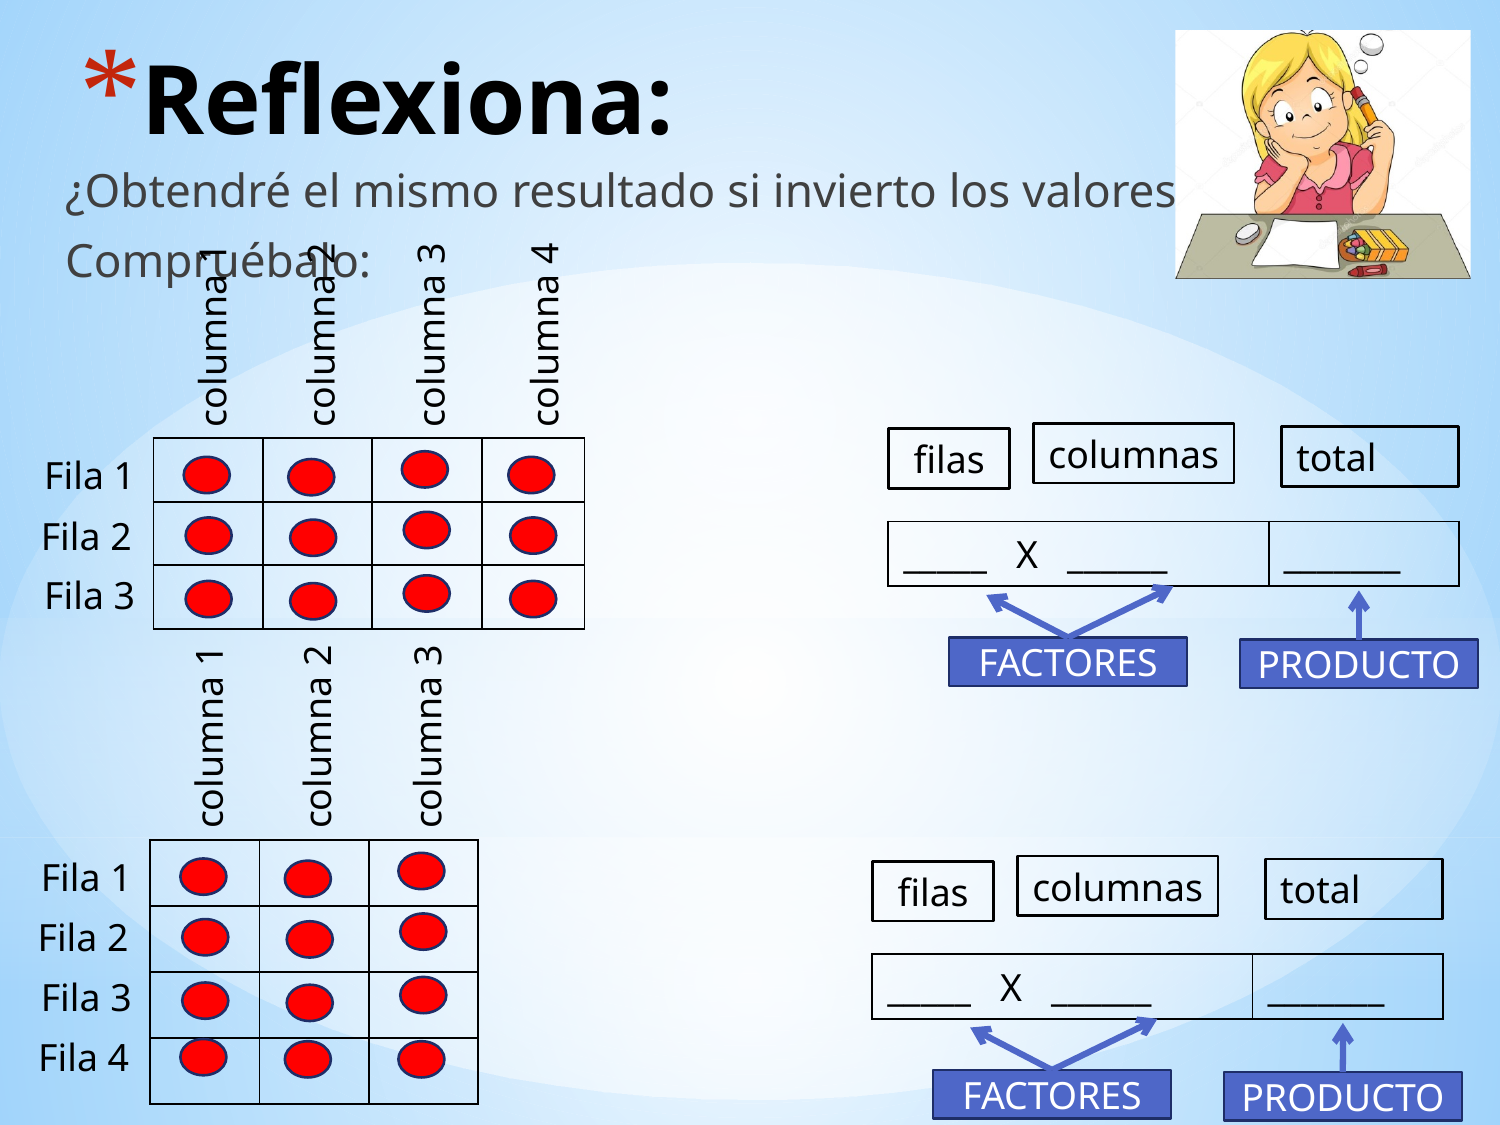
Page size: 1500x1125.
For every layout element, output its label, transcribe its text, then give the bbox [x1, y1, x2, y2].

text_box PRODUCTO [1239, 638, 1479, 689]
table_header _____ X ______ [873, 955, 1252, 1018]
text_box columnas [1032, 422, 1235, 484]
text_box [985, 594, 1062, 638]
picture [1174, 30, 1471, 279]
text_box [1051, 1018, 1158, 1071]
table_header [373, 439, 481, 501]
table_header [260, 841, 368, 905]
table_cell [370, 1039, 477, 1103]
table_cell [370, 907, 477, 971]
text_box [400, 449, 450, 489]
text_box [286, 457, 336, 497]
text_box [288, 581, 338, 621]
table_cell [154, 566, 262, 628]
text_box Fila 1 [29, 444, 187, 505]
table_cell [483, 566, 584, 628]
table_header _______ [1253, 955, 1442, 1018]
table_cell [373, 503, 481, 564]
text_box [283, 859, 333, 899]
text_box Fila 4 [23, 1026, 181, 1087]
table_cell [260, 1039, 368, 1103]
table_cell [264, 566, 371, 628]
title Reflexiona: [64, 30, 1134, 154]
text_box [181, 1037, 228, 1077]
table_cell [180, 907, 259, 971]
text_box filas [871, 860, 995, 922]
list ¿Obtendré el mismo resultado si invierto los valores? Compruébalo: [42, 154, 1235, 344]
text_box columna 1 [178, 630, 238, 844]
text_box FACTORES [932, 1069, 1172, 1120]
text_box columnas [1016, 855, 1219, 917]
table_header [154, 439, 262, 501]
text_box Fila 2 [22, 906, 180, 967]
table_header _____ X ______ [889, 522, 1268, 585]
text_box Fila 2 [26, 505, 183, 565]
text_box Fila 3 [26, 966, 183, 1026]
text_box [397, 1039, 446, 1079]
text_box [184, 516, 233, 555]
text_box [285, 983, 335, 1023]
text_box [397, 851, 446, 891]
text_box columna 2 [286, 630, 346, 844]
text_box [283, 1039, 333, 1079]
text_box columna 4 [513, 224, 574, 443]
table_cell [483, 503, 584, 564]
table_cell [264, 503, 371, 564]
text_box total [1280, 425, 1460, 488]
text_box total [1264, 858, 1444, 920]
text_box FACTORES [948, 636, 1188, 687]
text_box [398, 912, 448, 952]
table_cell [370, 973, 477, 1037]
text_box [183, 857, 228, 897]
text_box columna 3 [399, 224, 460, 443]
text_box [285, 919, 335, 959]
table_header [370, 841, 477, 905]
table_header [264, 439, 371, 501]
table_header _______ [1270, 522, 1458, 585]
text_box [508, 579, 558, 619]
text_box [180, 917, 230, 957]
table_header [151, 841, 259, 905]
text_box [187, 455, 232, 495]
text_box [402, 510, 452, 550]
text_box Fila 1 [26, 846, 183, 907]
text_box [969, 1027, 1046, 1071]
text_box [1067, 586, 1174, 638]
text_box columna 1 [181, 224, 242, 443]
text_box [507, 455, 556, 495]
table_cell [151, 1039, 259, 1103]
text_box [508, 516, 558, 555]
table_header [483, 439, 584, 501]
text_box columna 3 [396, 630, 457, 844]
text_box Fila 3 [29, 564, 187, 625]
table_cell [373, 566, 481, 628]
table_cell [260, 973, 368, 1037]
text_box PRODUCTO [1223, 1071, 1463, 1122]
text_box [402, 574, 452, 613]
text_box [398, 975, 448, 1015]
text_box [288, 518, 338, 558]
table_cell [181, 973, 259, 1037]
text_box columna 2 [289, 224, 350, 443]
table_cell [183, 503, 262, 564]
text_box filas [887, 427, 1011, 490]
table_cell [260, 907, 368, 971]
